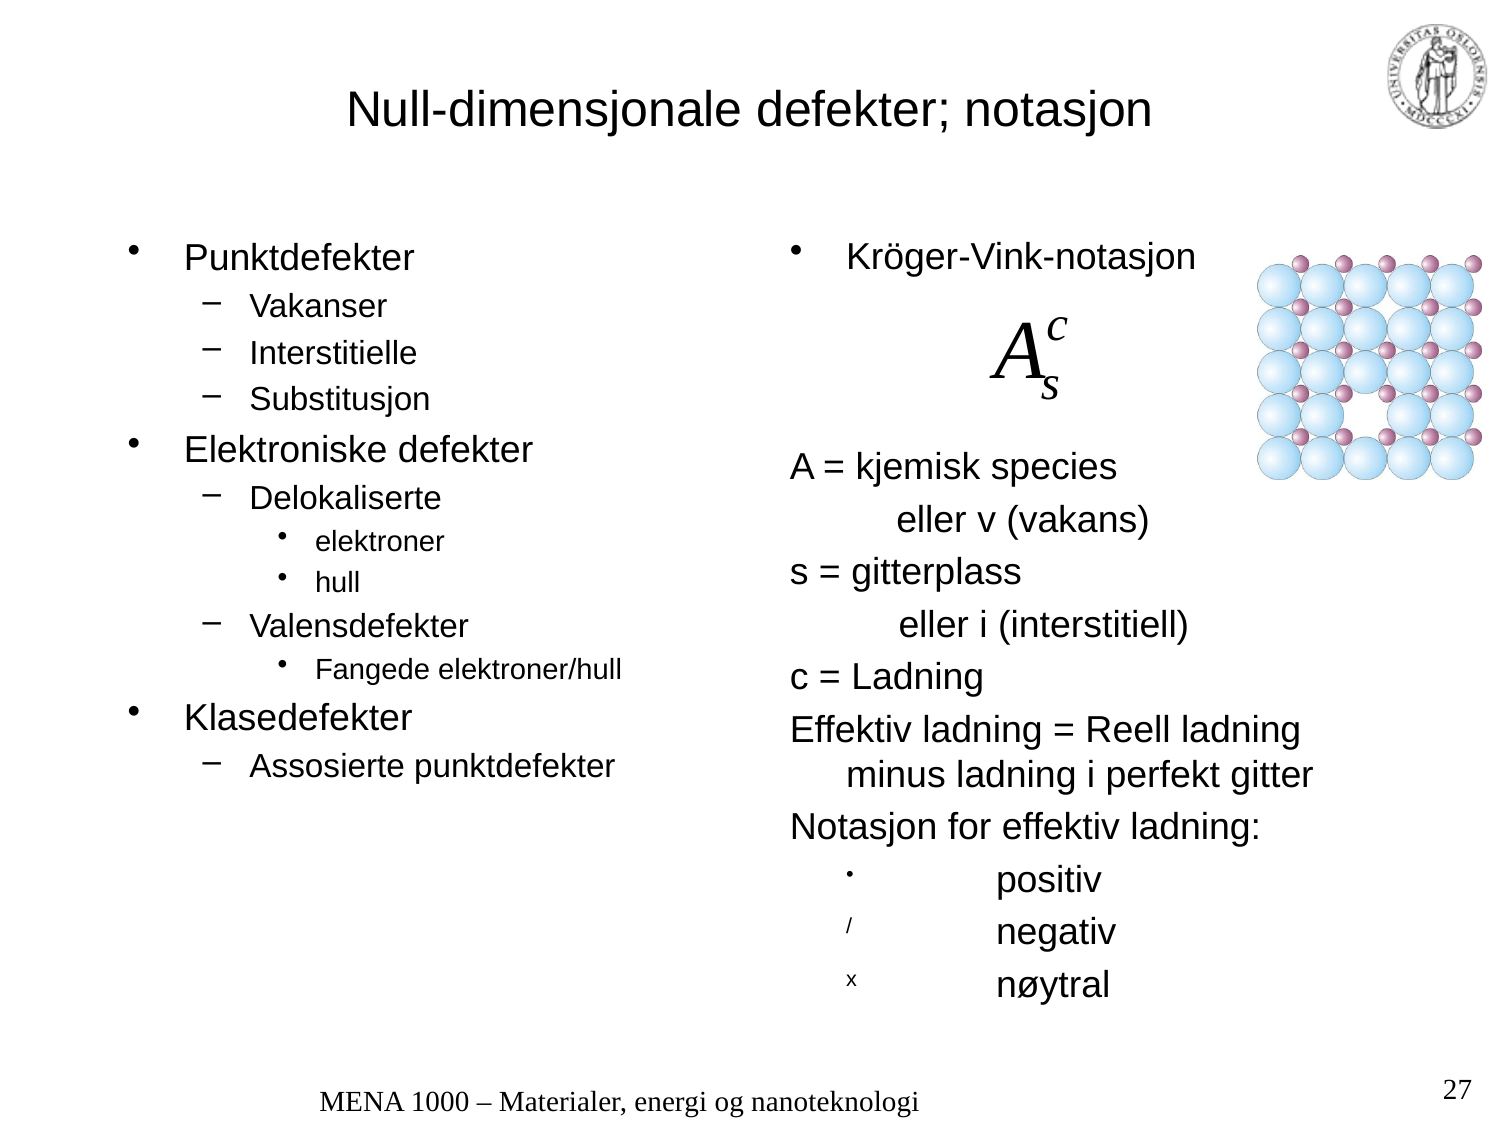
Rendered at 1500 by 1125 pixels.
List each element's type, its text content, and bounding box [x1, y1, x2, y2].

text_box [974, 287, 1088, 421]
footer MENA 1000 – Materialer, energi og nanoteknologi [300, 1074, 940, 1125]
picture [1257, 255, 1483, 481]
slide_number 27 [1349, 1062, 1488, 1113]
text_box Kröger-Vink-notasjon A = kjemisk species eller v (vakans) s = gitterplass eller i (interstitiell) c = Ladning Effektiv ladning = Reell ladning minus ladning i perfekt gitter Notasjon for effektiv ladning: • positiv / negativ x nøytral [774, 224, 1400, 1050]
list Punktdefekter Vakanser Interstitielle Substitusjon Elektroniske defekter Delokaliserte elektroner hull Valensdefekter Fangede elektroner/hull Klasedefekter Assosierte punktdefekter [112, 224, 738, 1001]
picture [1388, 24, 1500, 129]
title Null-dimensjonale defekter; notasjon [112, 12, 1388, 201]
